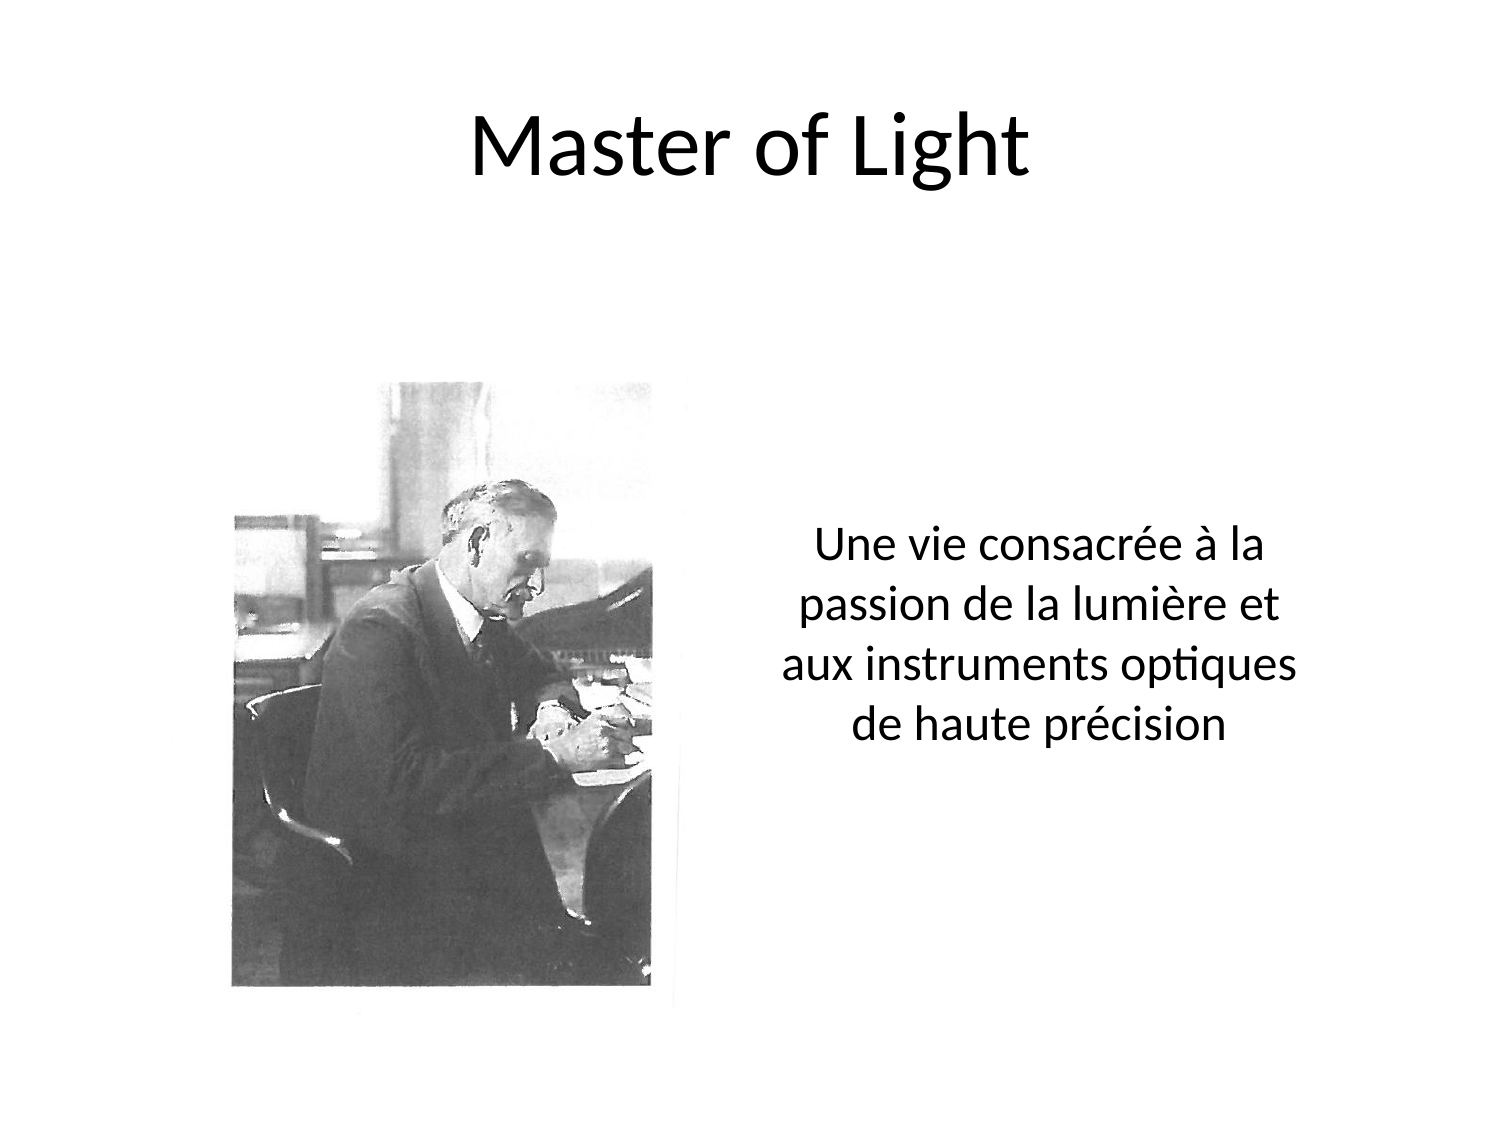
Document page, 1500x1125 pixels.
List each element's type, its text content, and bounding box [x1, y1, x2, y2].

text_box Une vie consacrée à la passion de la lumière et aux instruments optiques de haute précision [798, 503, 1317, 759]
title Master of Light [75, 45, 1425, 233]
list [170, 314, 794, 1058]
